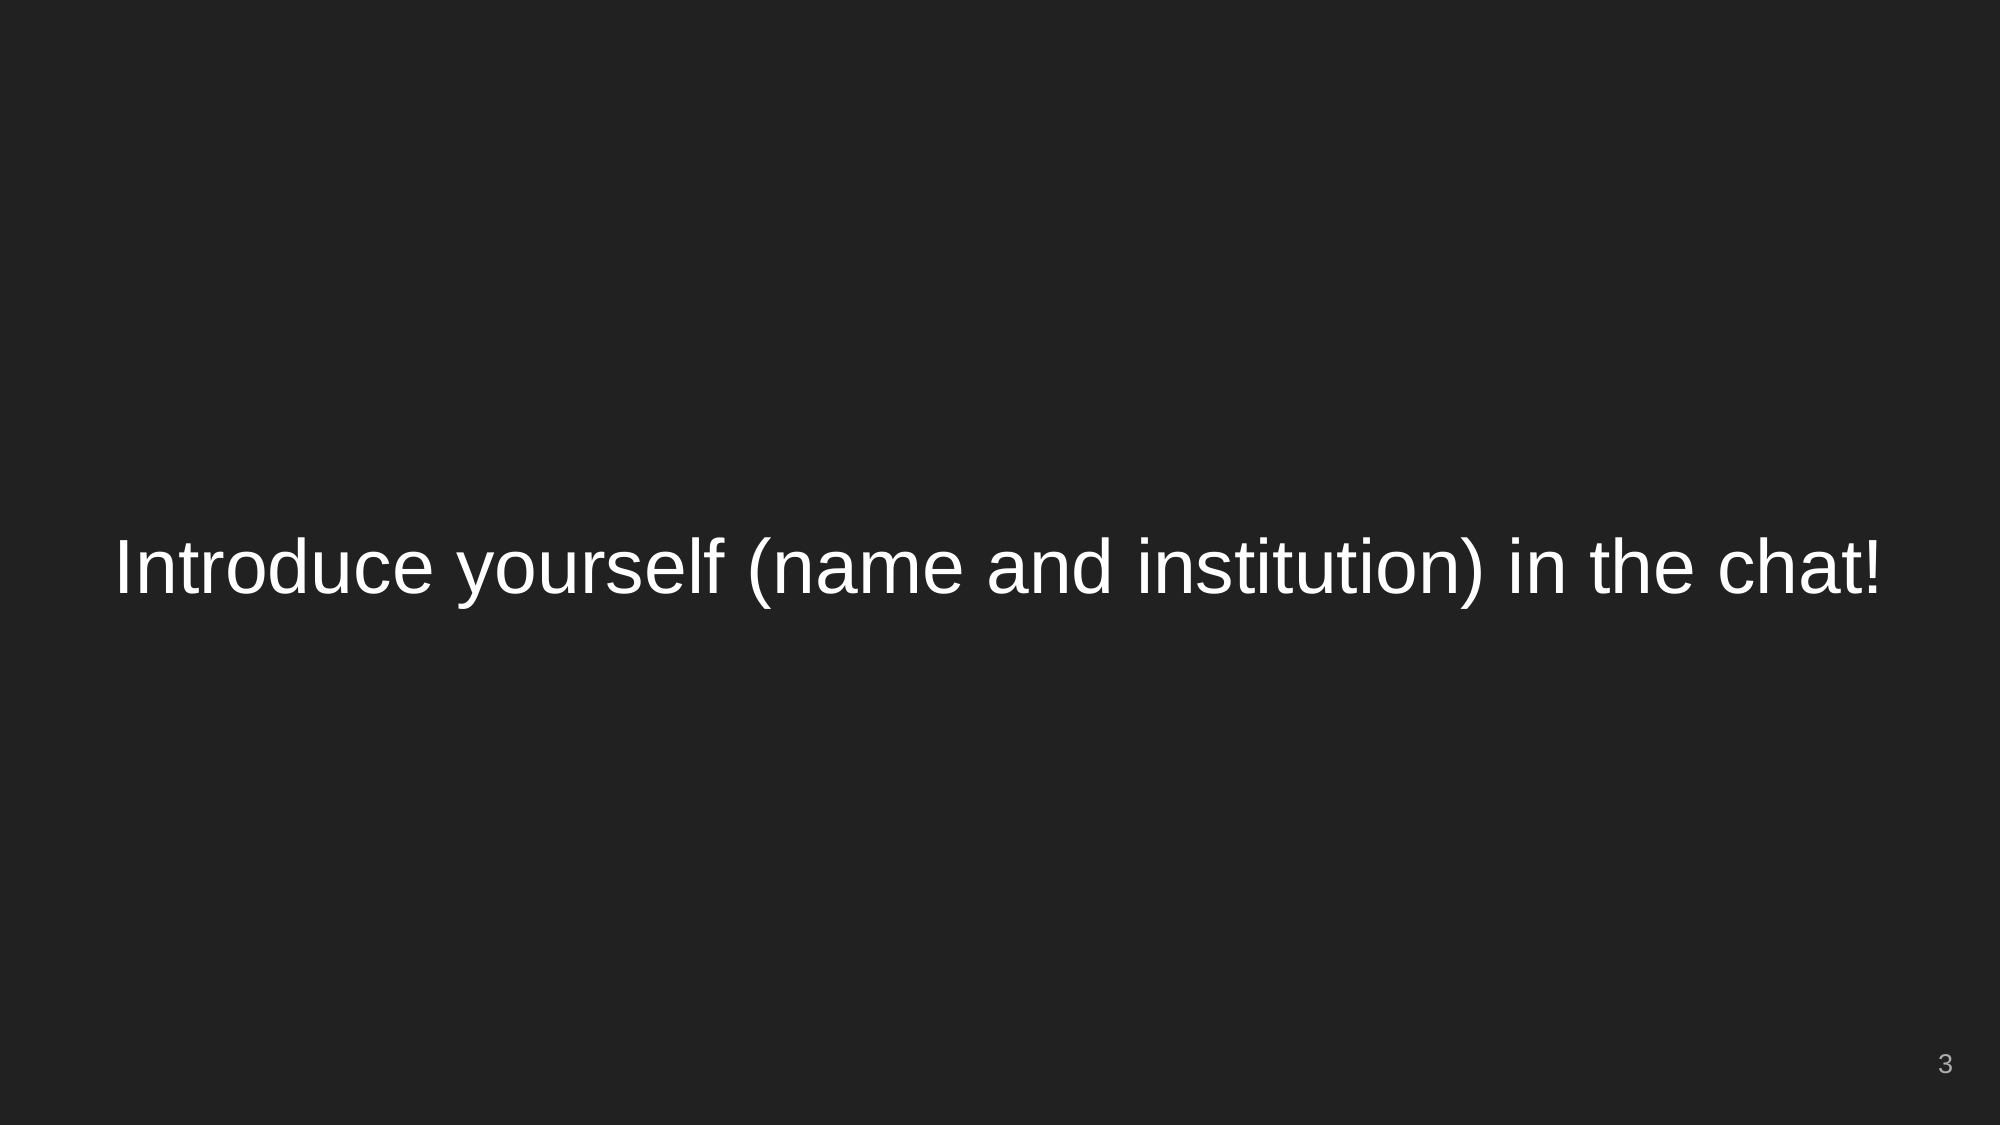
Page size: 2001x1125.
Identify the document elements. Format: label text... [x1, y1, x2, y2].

title Introduce yourself (name and institution) in the chat! [68, 470, 1932, 655]
slide_number 3 [1853, 1019, 1974, 1106]
